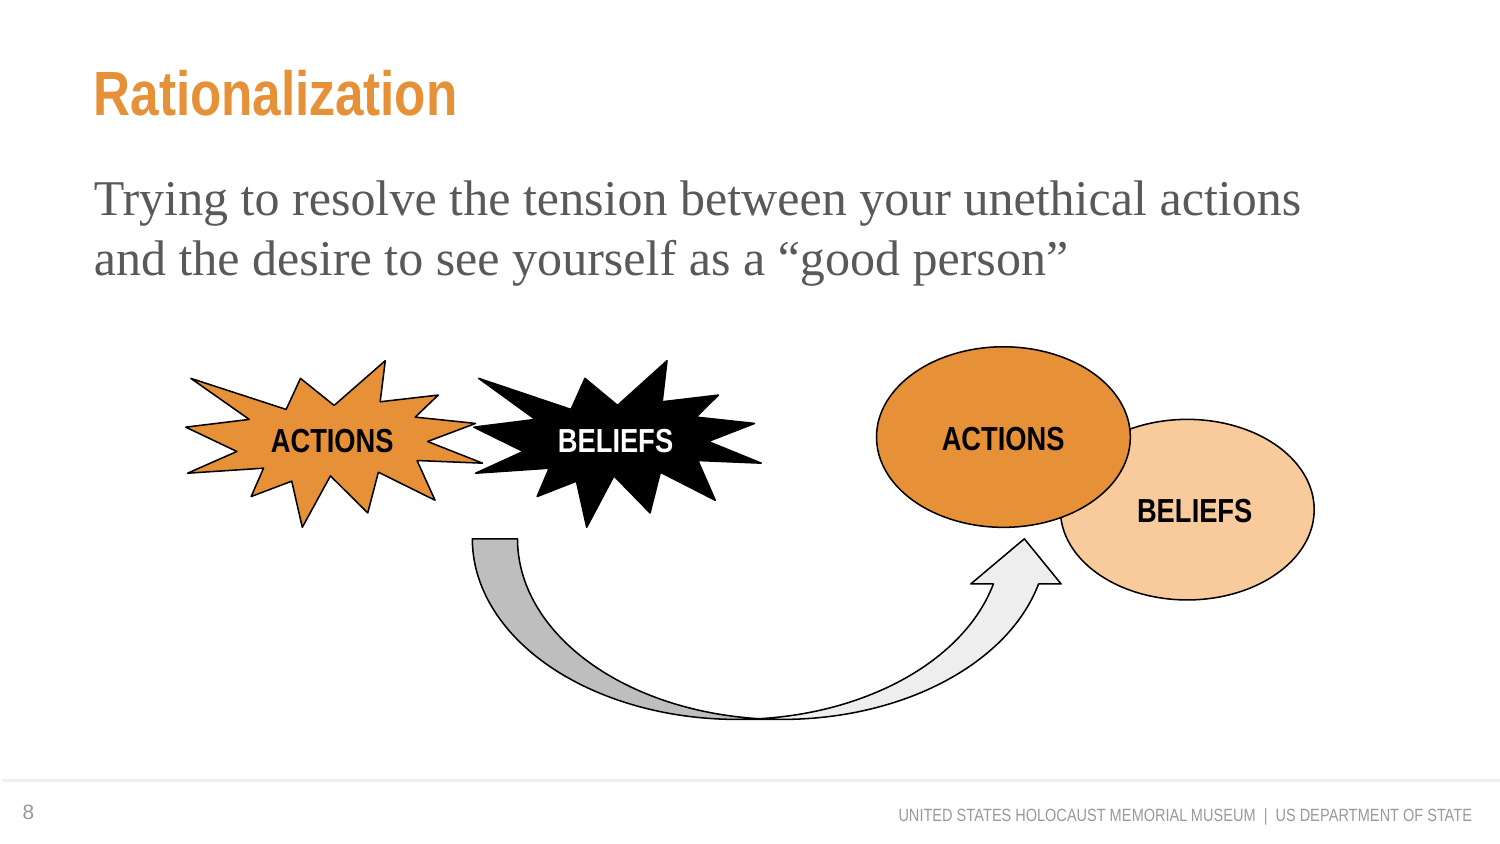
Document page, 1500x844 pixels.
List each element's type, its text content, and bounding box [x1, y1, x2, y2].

text_box BELIEFS [473, 360, 762, 528]
list Rationalization Trying to resolve the tension between your unethical actions and the desire to see yourself as a “good person” [93, 52, 1407, 692]
text_box ACTIONS [876, 346, 1131, 528]
text_box BELIEFS [1060, 419, 1315, 600]
slide_number 8 [7, 773, 125, 839]
text_box [472, 538, 1062, 720]
text_box ACTIONS [185, 360, 483, 528]
